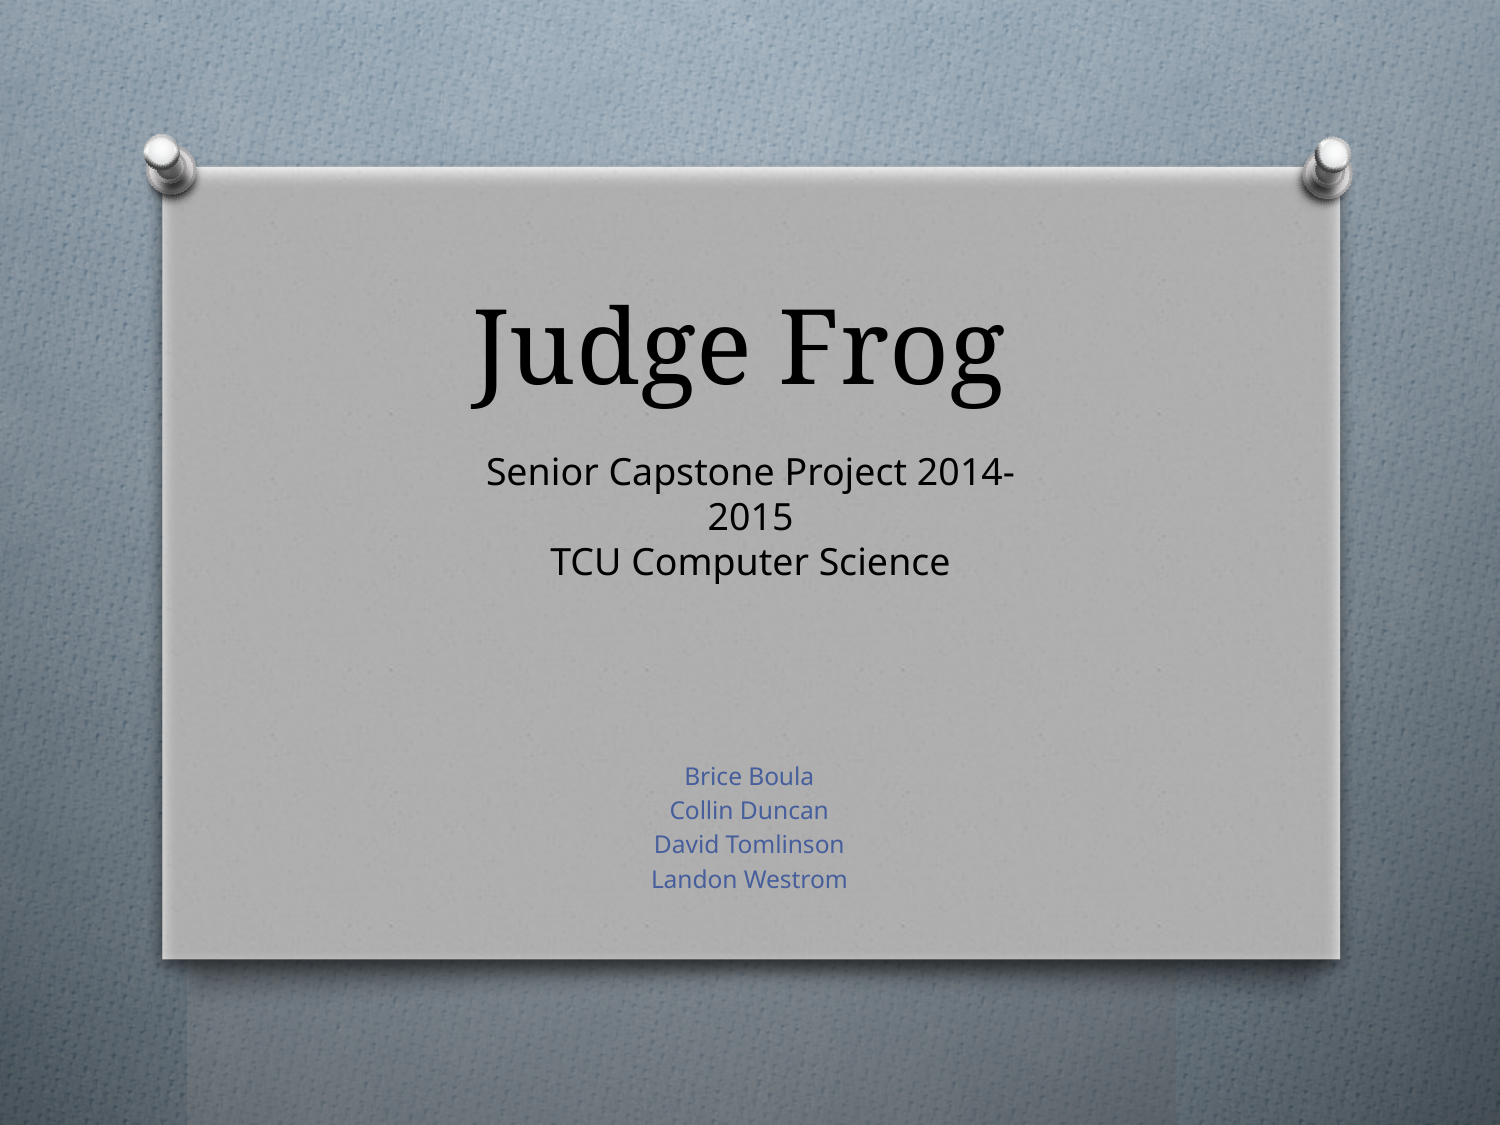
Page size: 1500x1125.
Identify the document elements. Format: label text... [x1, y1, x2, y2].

title Judge Frog [283, 294, 1223, 414]
subtitle Brice Boula Collin Duncan David Tomlinson Landon Westrom [490, 753, 1009, 903]
picture [1274, 109, 1396, 230]
picture [112, 100, 235, 224]
text_box Senior Capstone Project 2014-2015 TCU Computer Science [456, 440, 1045, 591]
